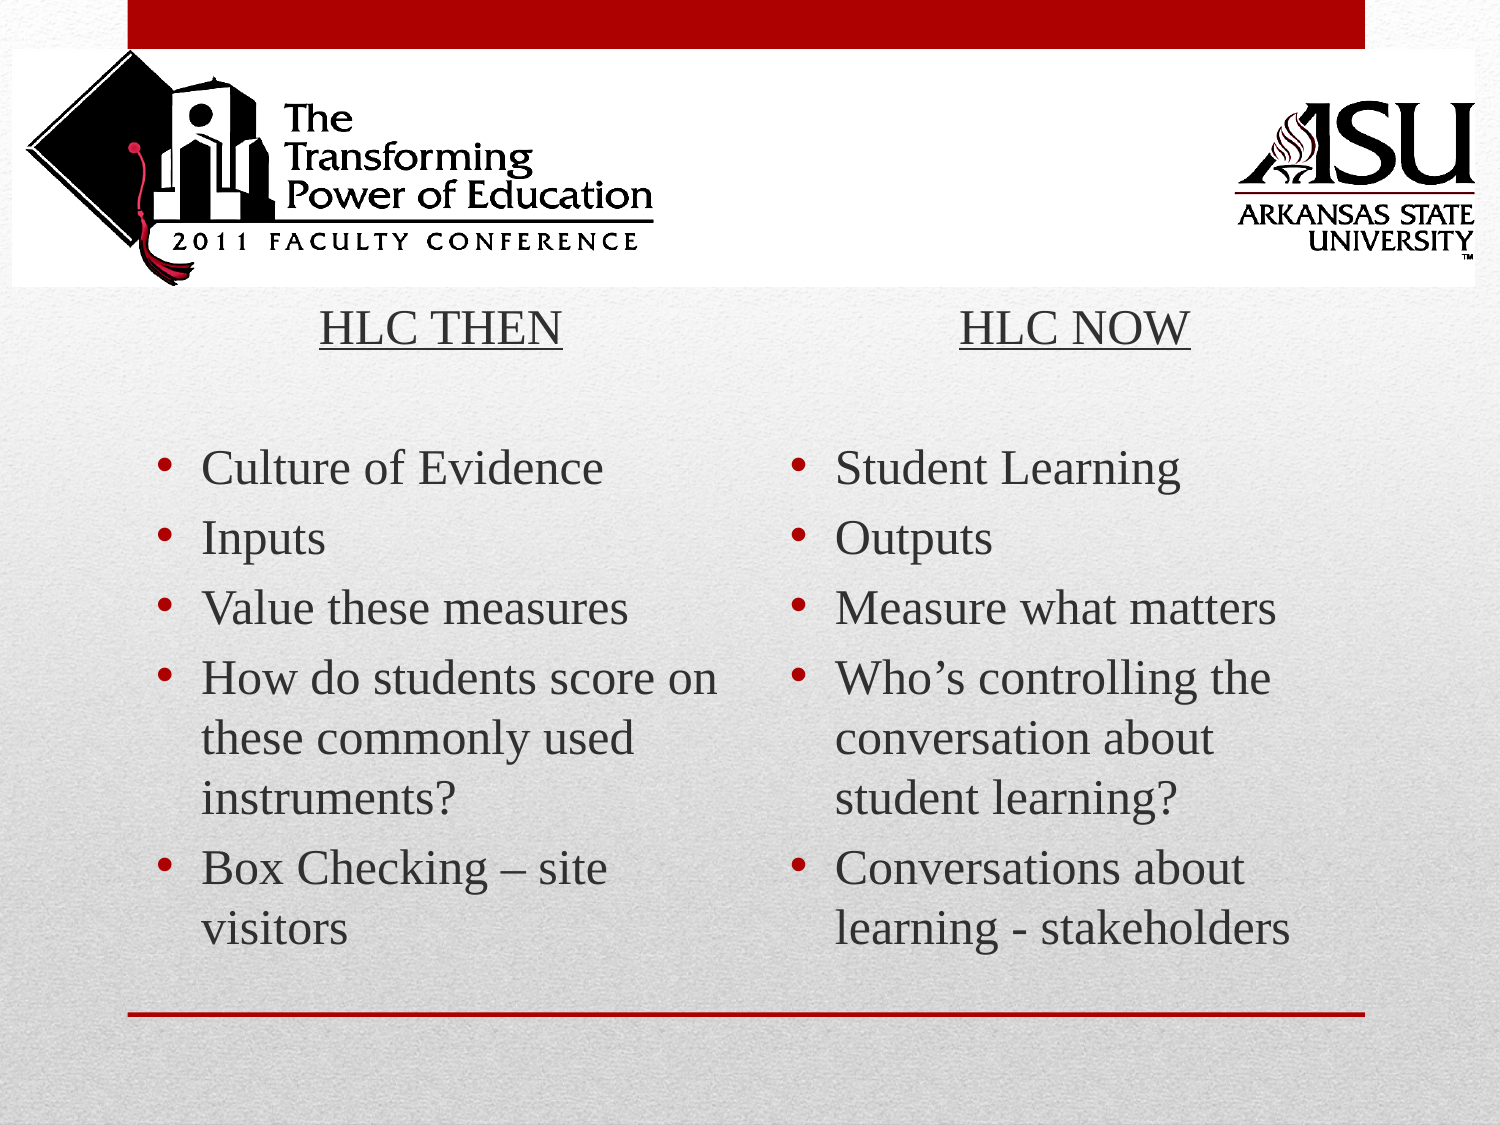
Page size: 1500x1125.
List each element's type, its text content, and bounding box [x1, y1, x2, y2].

list HLC THEN Culture of Evidence Inputs Value these measures How do students score on these commonly used instruments? Box Checking – site visitors [140, 299, 741, 900]
picture [11, 49, 1476, 288]
list HLC NOW Student Learning Outputs Measure what matters Who’s controlling the conversation about student learning? Conversations about learning - stakeholders [774, 299, 1375, 900]
